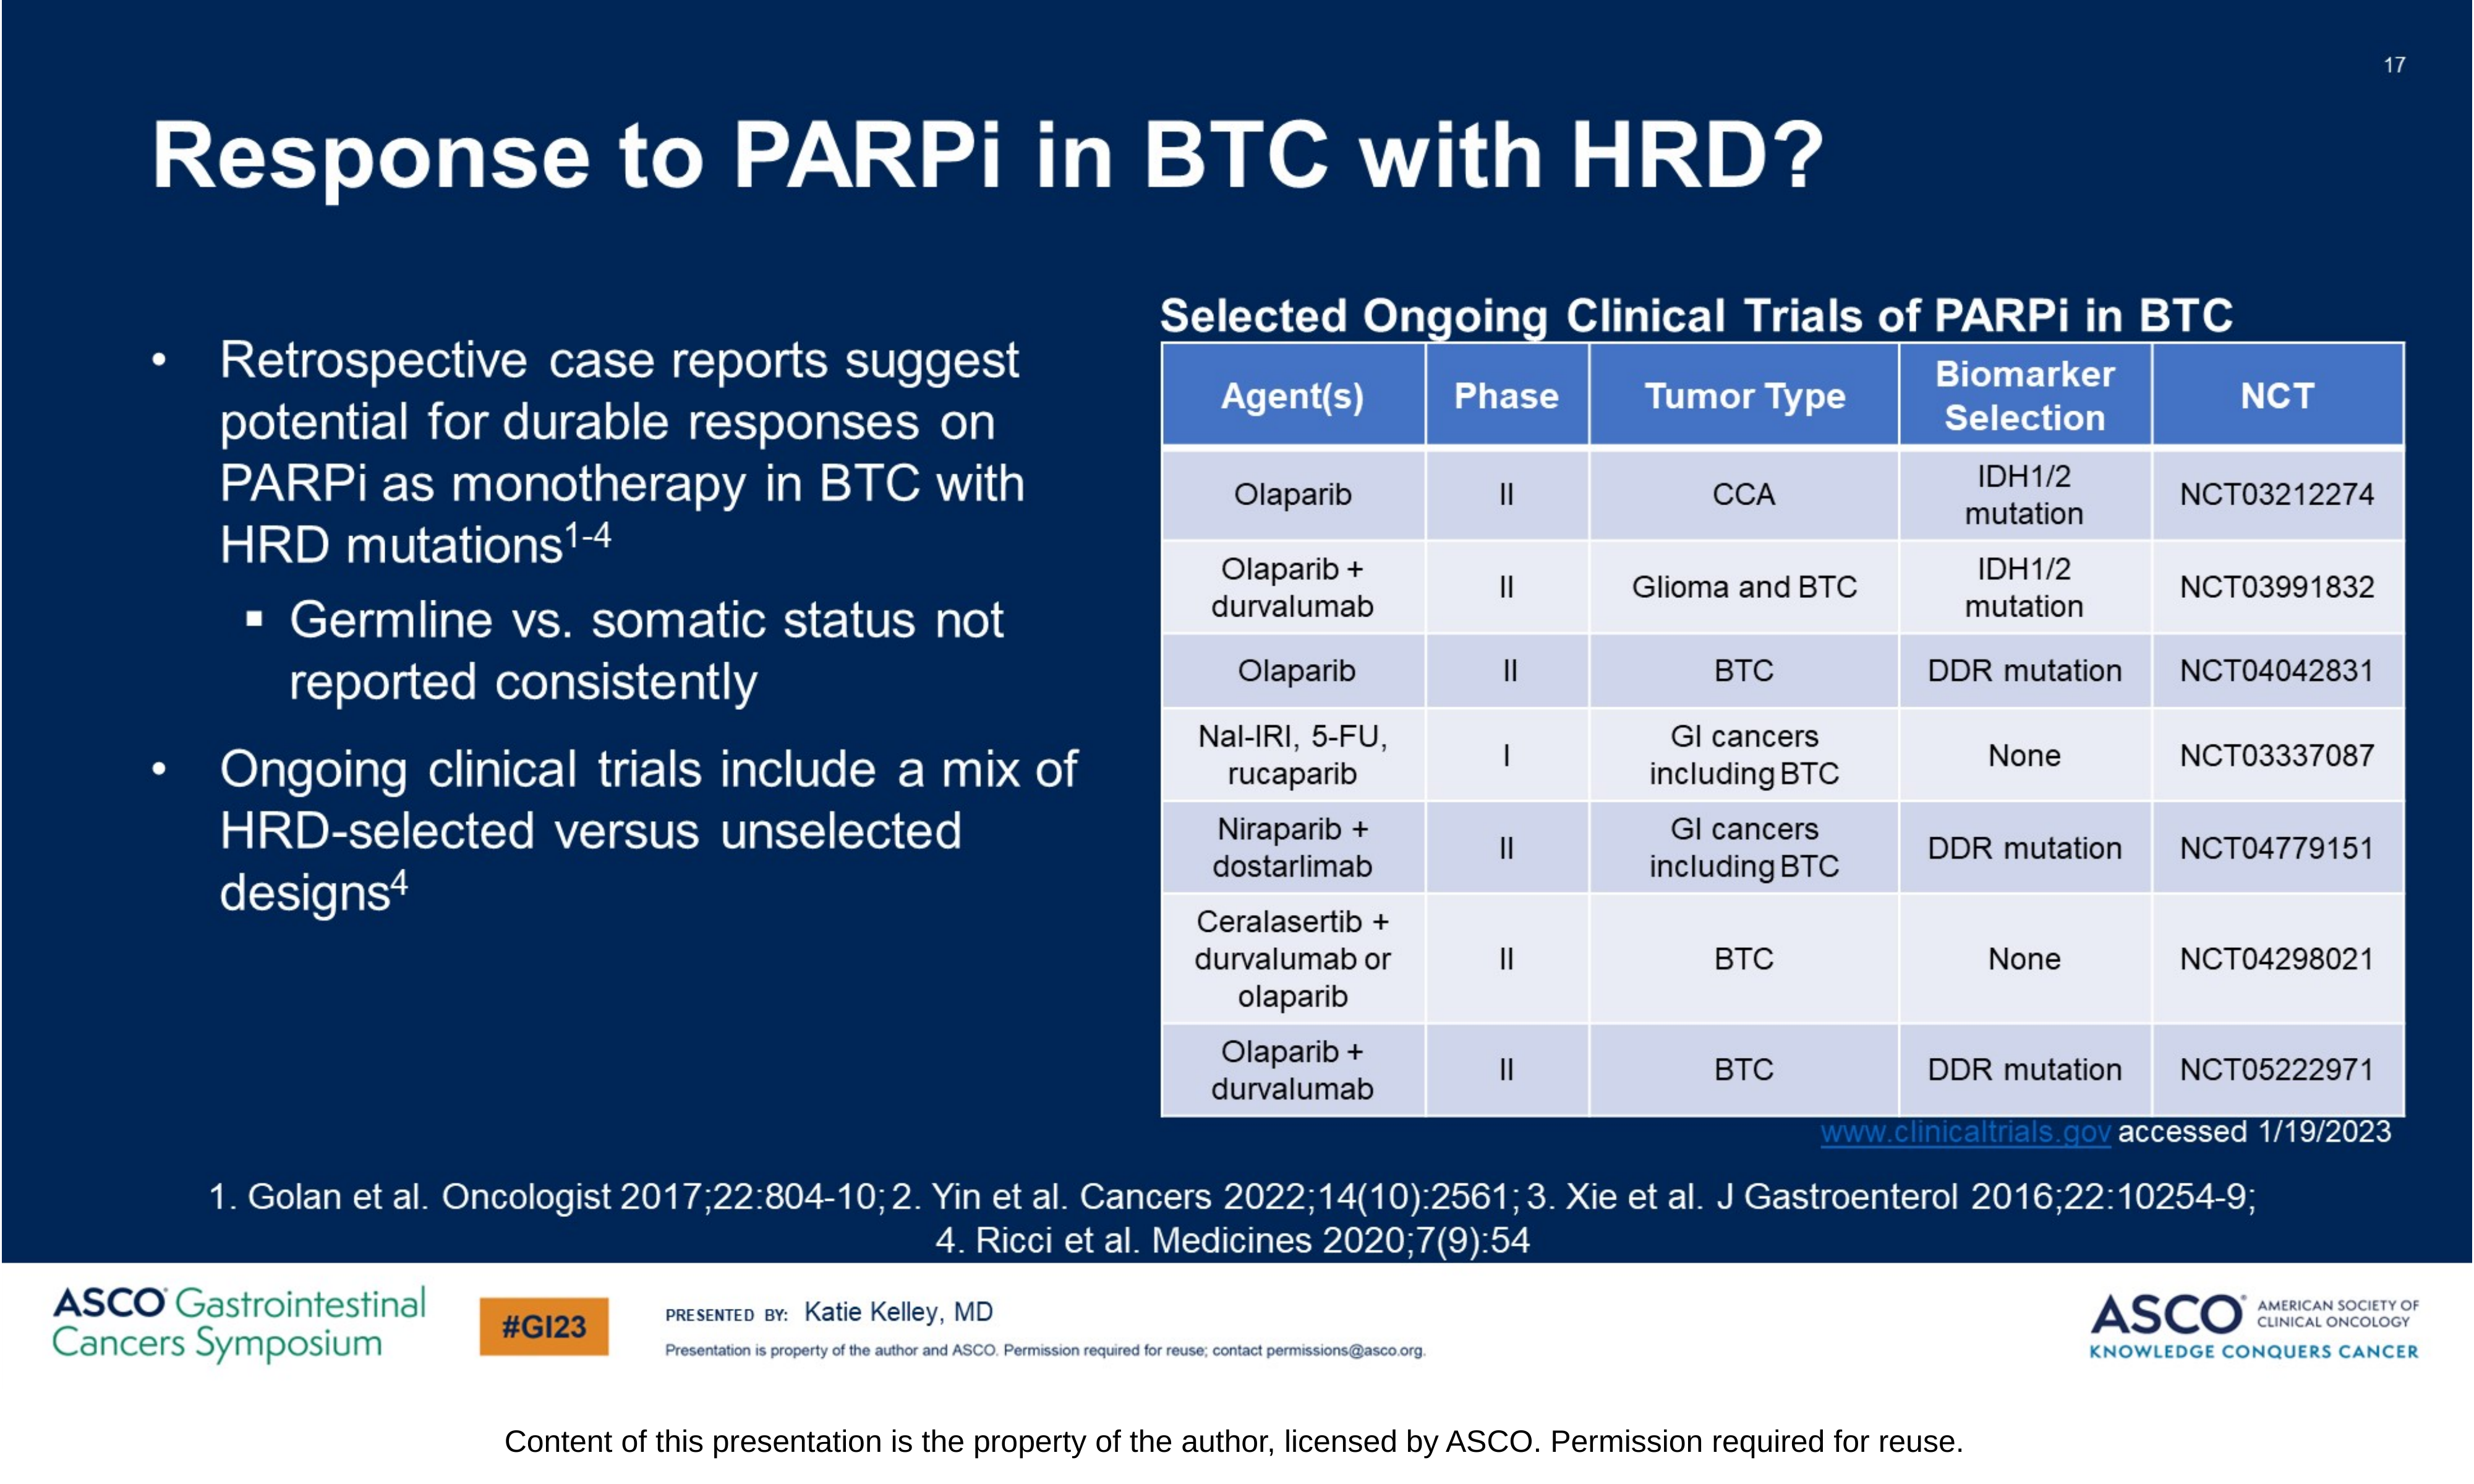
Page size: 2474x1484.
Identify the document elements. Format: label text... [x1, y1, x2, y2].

picture [2, 0, 2472, 1389]
text_box Content of this presentation is the property of the author, licensed by ASCO. Permission required for reuse. [0, 1399, 2474, 1477]
